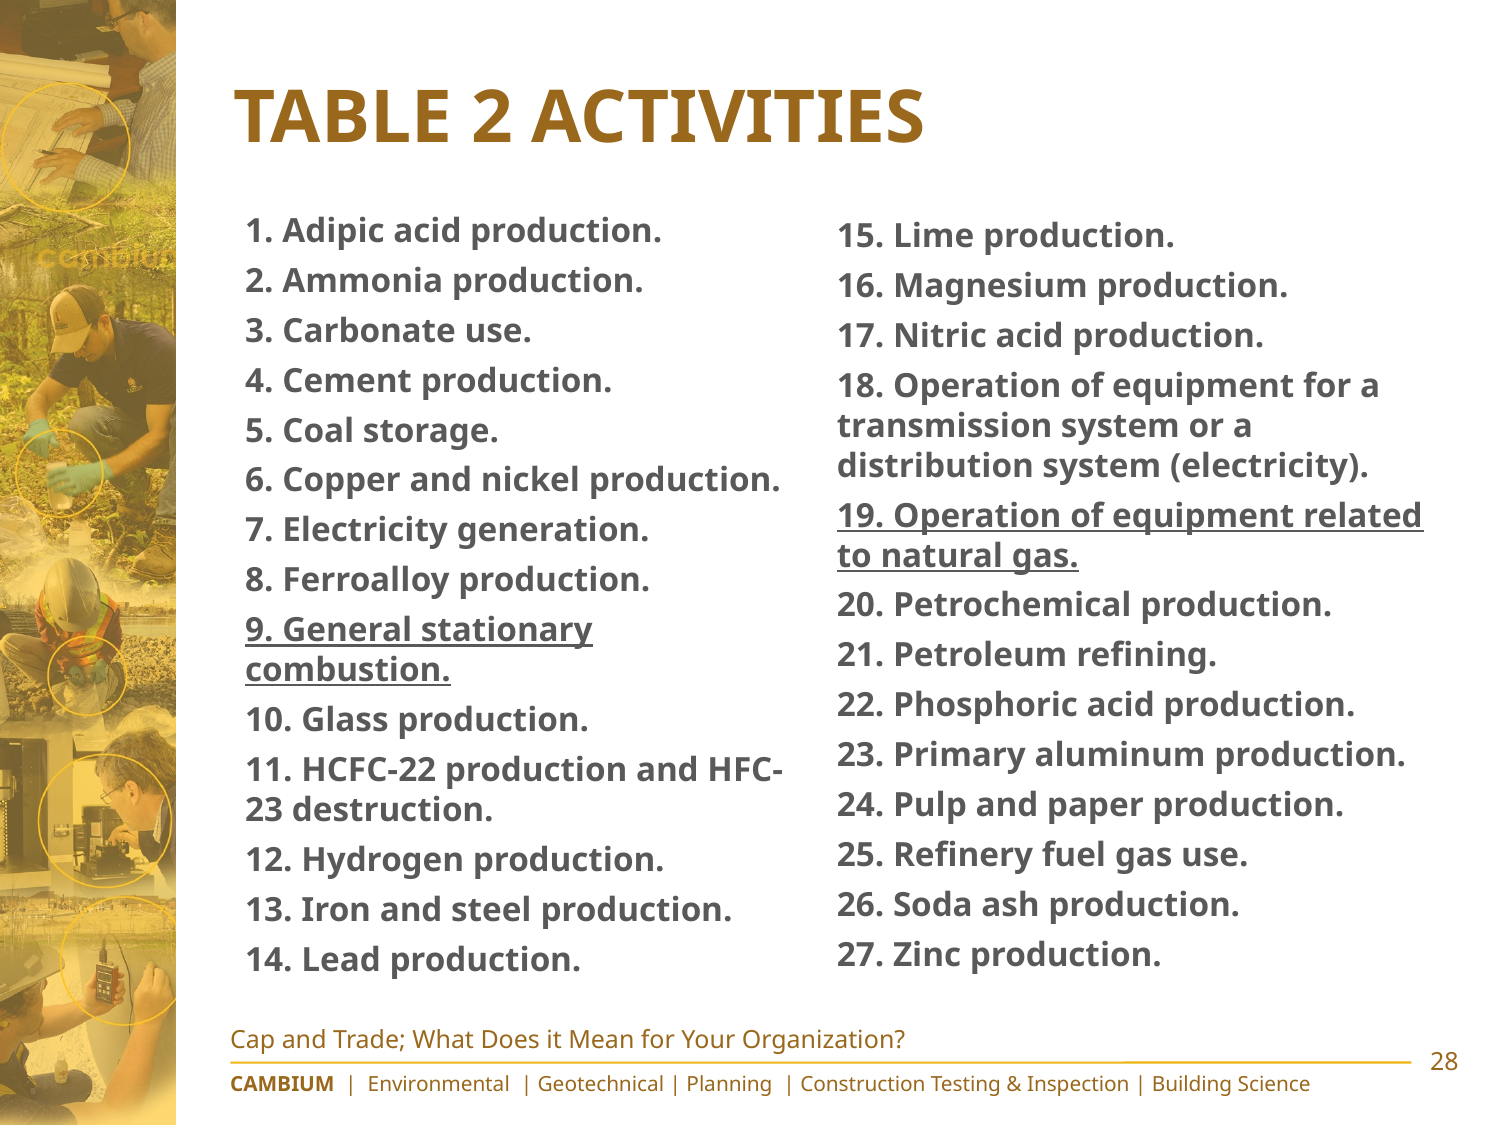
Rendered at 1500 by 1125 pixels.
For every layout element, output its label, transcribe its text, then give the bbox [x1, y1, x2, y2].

footer Cap and Trade; What Does it Mean for Your Organization? [229, 1011, 1412, 1054]
picture [0, 0, 176, 1125]
slide_number 28 [1411, 1044, 1459, 1081]
list 15. Lime production. 16. Magnesium production. 17. Nitric acid production. 18. Operation of equipment for a transmission system or a distribution system (electricity). 19. Operation of equipment related to natural gas. 20. Petrochemical production. 21. Petroleum refining. 22. Phosphoric acid production. 23. Primary aluminum production. 24. Pulp and paper production. 25. Refinery fuel gas use. 26. Soda ash production. 27. Zinc production. [821, 206, 1448, 928]
list 1. Adipic acid production. 2. Ammonia production. 3. Carbonate use. 4. Cement production. 5. Coal storage. 6. Copper and nickel production. 7. Electricity generation. 8. Ferroalloy production. 9. General stationary combustion. 10. Glass production. 11. HCFC-22 production and HFC-23 destruction. 12. Hydrogen production. 13. Iron and steel production. 14. Lead production. [230, 201, 821, 970]
title Table 2 activities [218, 19, 1448, 208]
